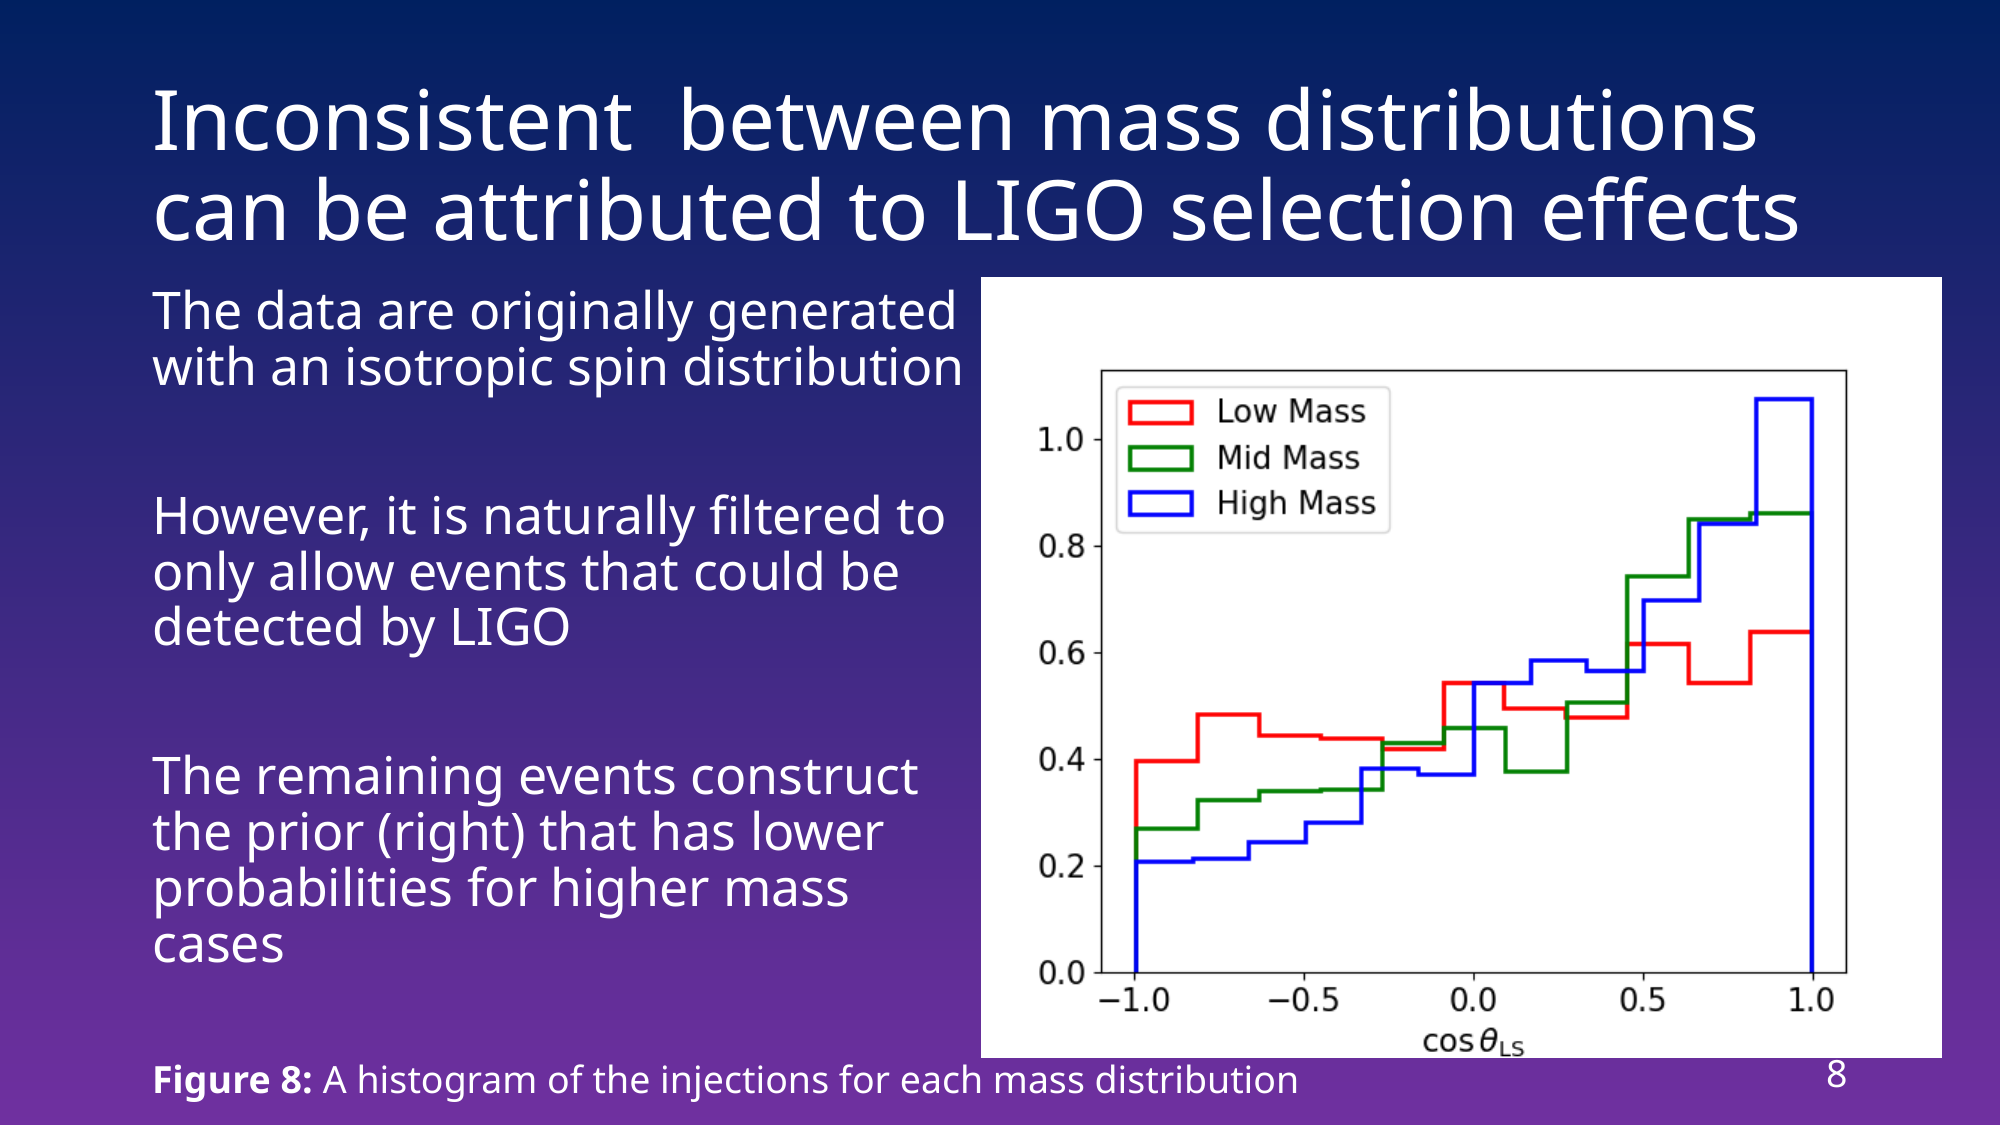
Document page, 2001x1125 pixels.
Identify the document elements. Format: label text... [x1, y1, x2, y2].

picture [981, 276, 1943, 1058]
slide_number 8 [1412, 1058, 1863, 1103]
text_box The data are originally generated with an isotropic spin distribution However, it is naturally filtered to only allow events that could be detected by LIGO The remaining events construct the prior (right) that has lower probabilities for higher mass cases [137, 277, 981, 999]
text_box Figure 8: A histogram of the injections for each mass distribution [137, 1048, 1863, 1109]
